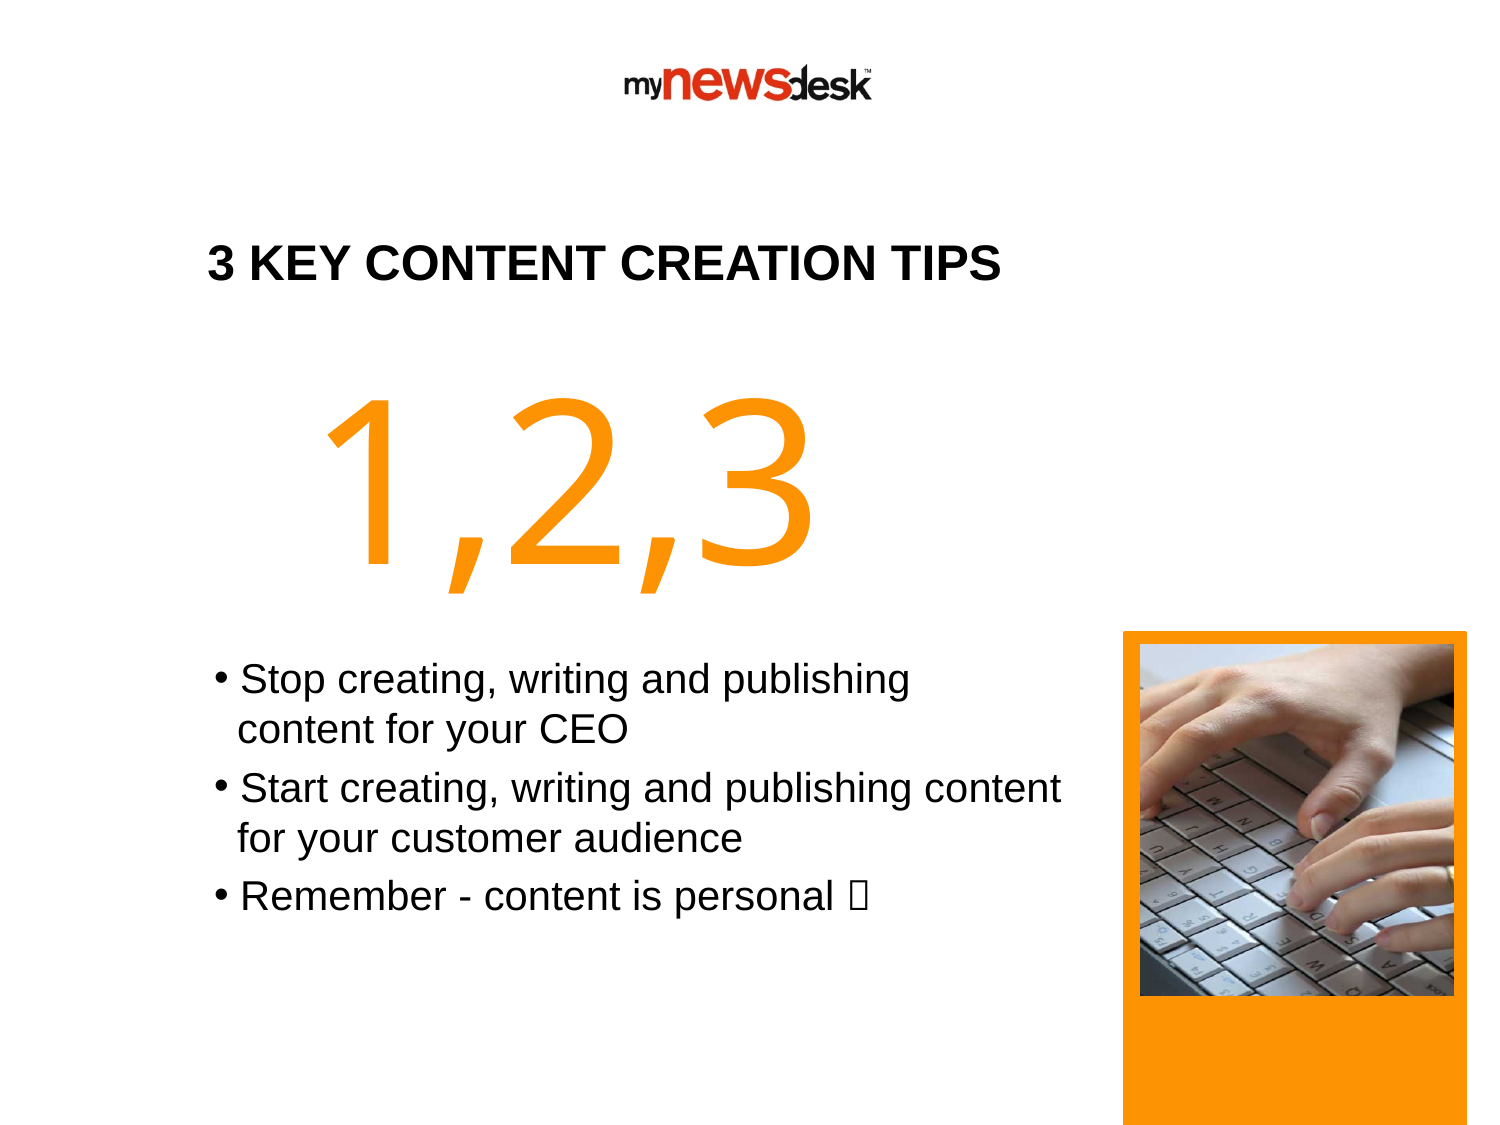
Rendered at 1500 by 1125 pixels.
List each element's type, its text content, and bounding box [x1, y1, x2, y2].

list Stop creating, writing and publishing content for your CEO Start creating, writing and publishing content for your customer audience Remember - content is personal  [198, 644, 1379, 1125]
picture [611, 64, 879, 108]
text_box [1123, 631, 1467, 1125]
text_box 1,2,3 [293, 328, 840, 618]
picture [1140, 644, 1454, 997]
title 3 Key content creation tips [192, 222, 1395, 294]
